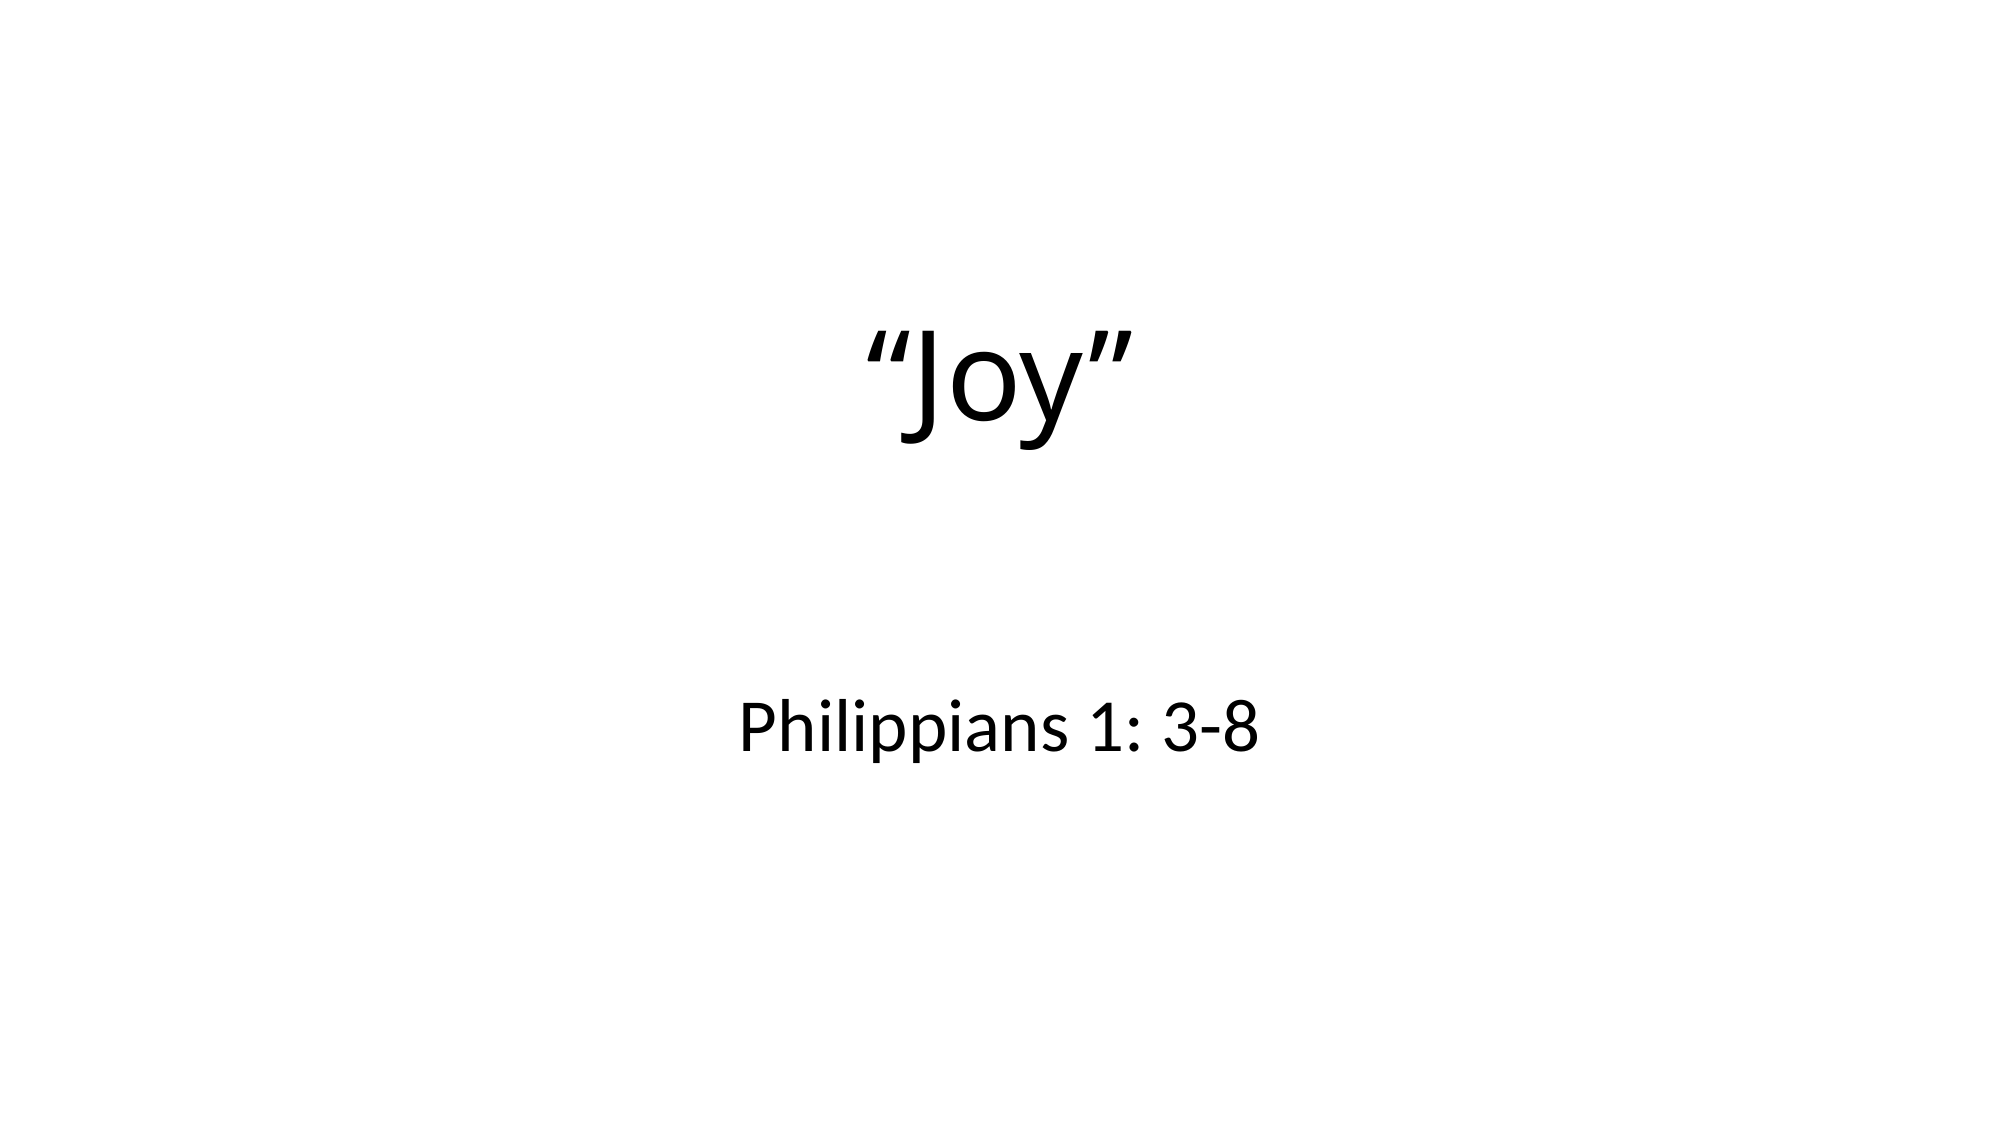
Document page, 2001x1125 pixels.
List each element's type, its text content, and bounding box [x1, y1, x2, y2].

subtitle Philippians 1: 3-8 [249, 590, 1750, 863]
title “Joy” [249, 184, 1750, 576]
